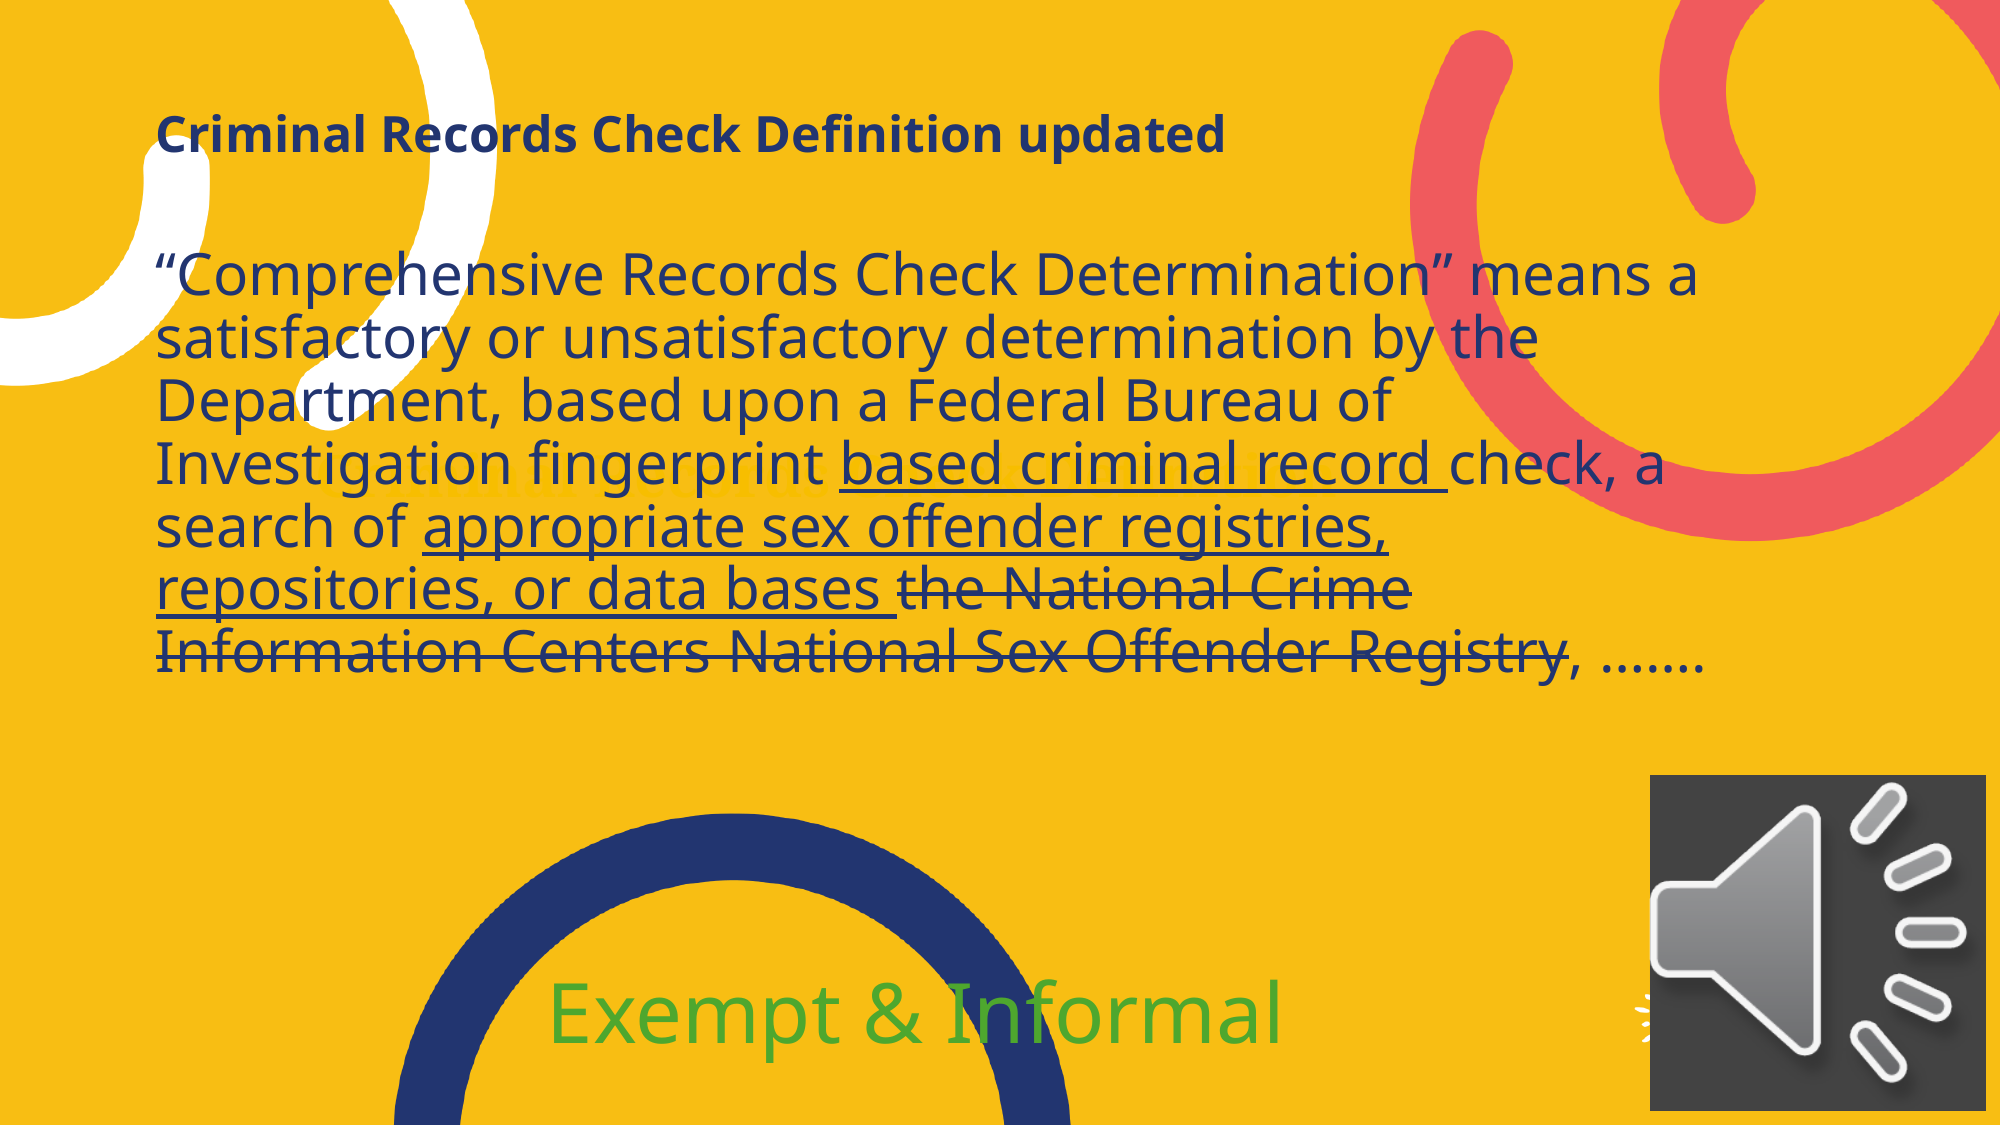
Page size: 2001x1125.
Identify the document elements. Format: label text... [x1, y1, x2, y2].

text_box Criminal Records Check Definition updated [140, 95, 1491, 171]
text_box Exempt & Informal [340, 953, 1491, 1069]
list “Comprehensive Records Check Determination” means a satisfactory or unsatisfactory determination by the Department, based upon a Federal Bureau of Investigation fingerprint based criminal record check, a search of appropriate sex offender registries, repositories, or data bases the National Crime Information Centers National Sex Offender Registry, ……. [140, 238, 1725, 765]
picture [0, 0, 2000, 1125]
